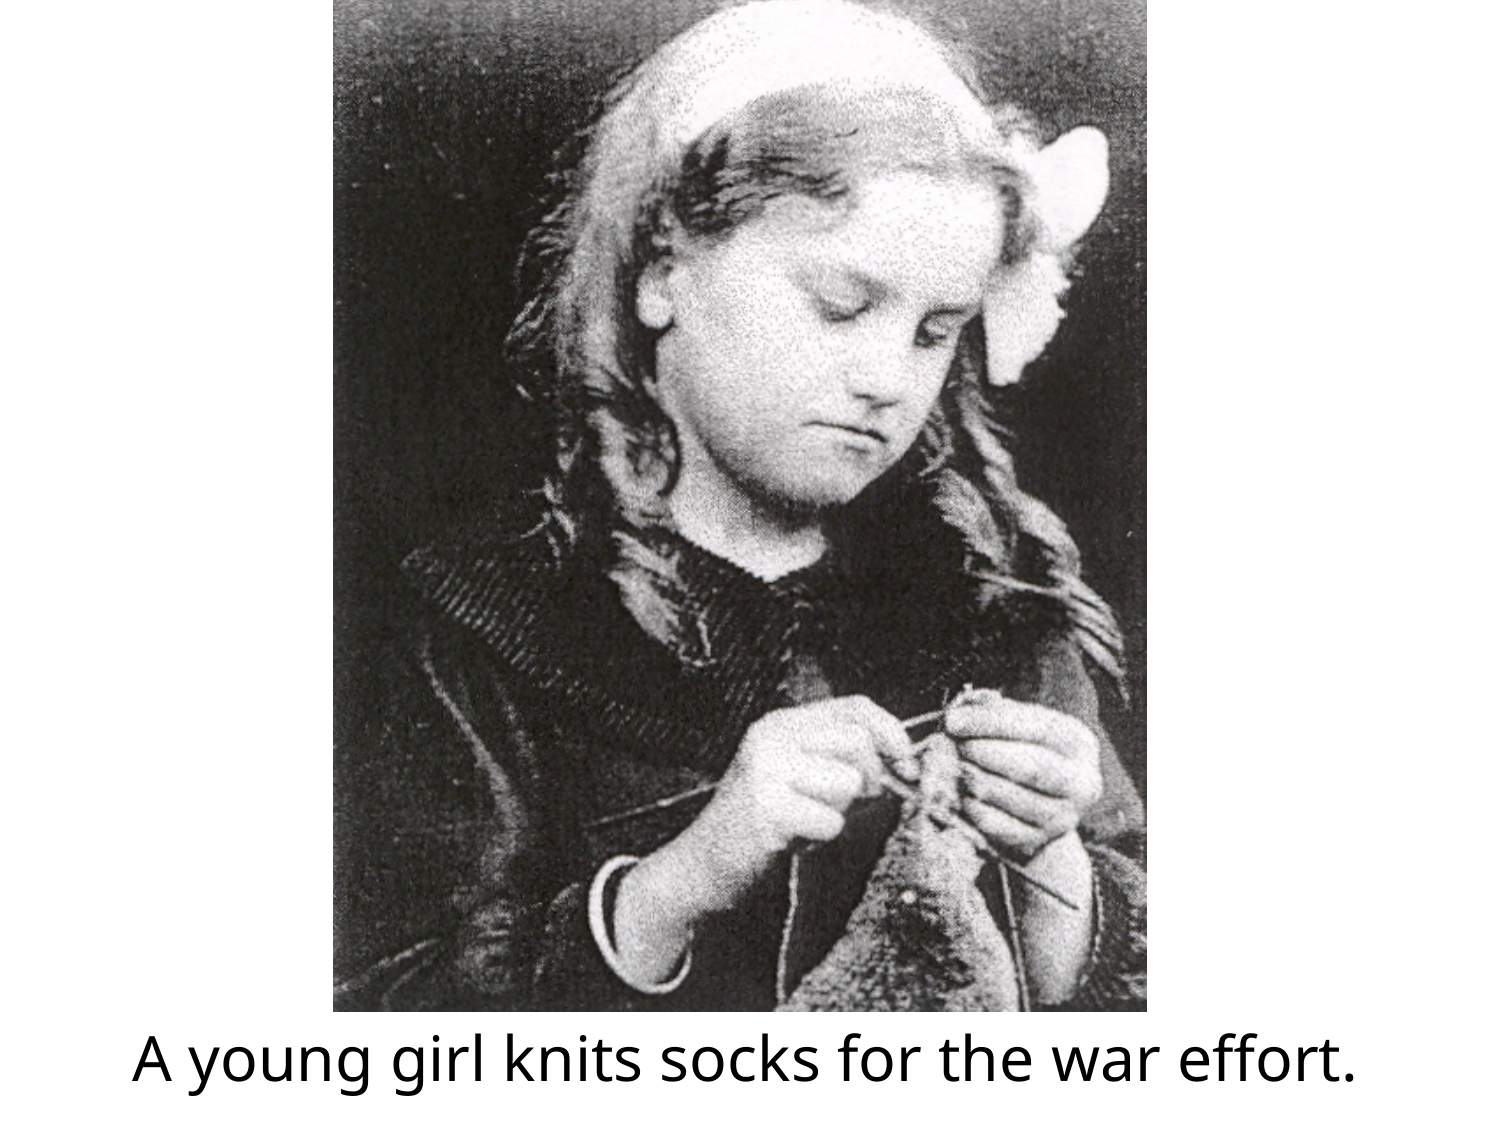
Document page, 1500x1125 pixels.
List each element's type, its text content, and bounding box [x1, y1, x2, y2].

text_box A young girl knits socks for the war effort. [117, 1011, 1386, 1102]
picture [332, 0, 1147, 1012]
